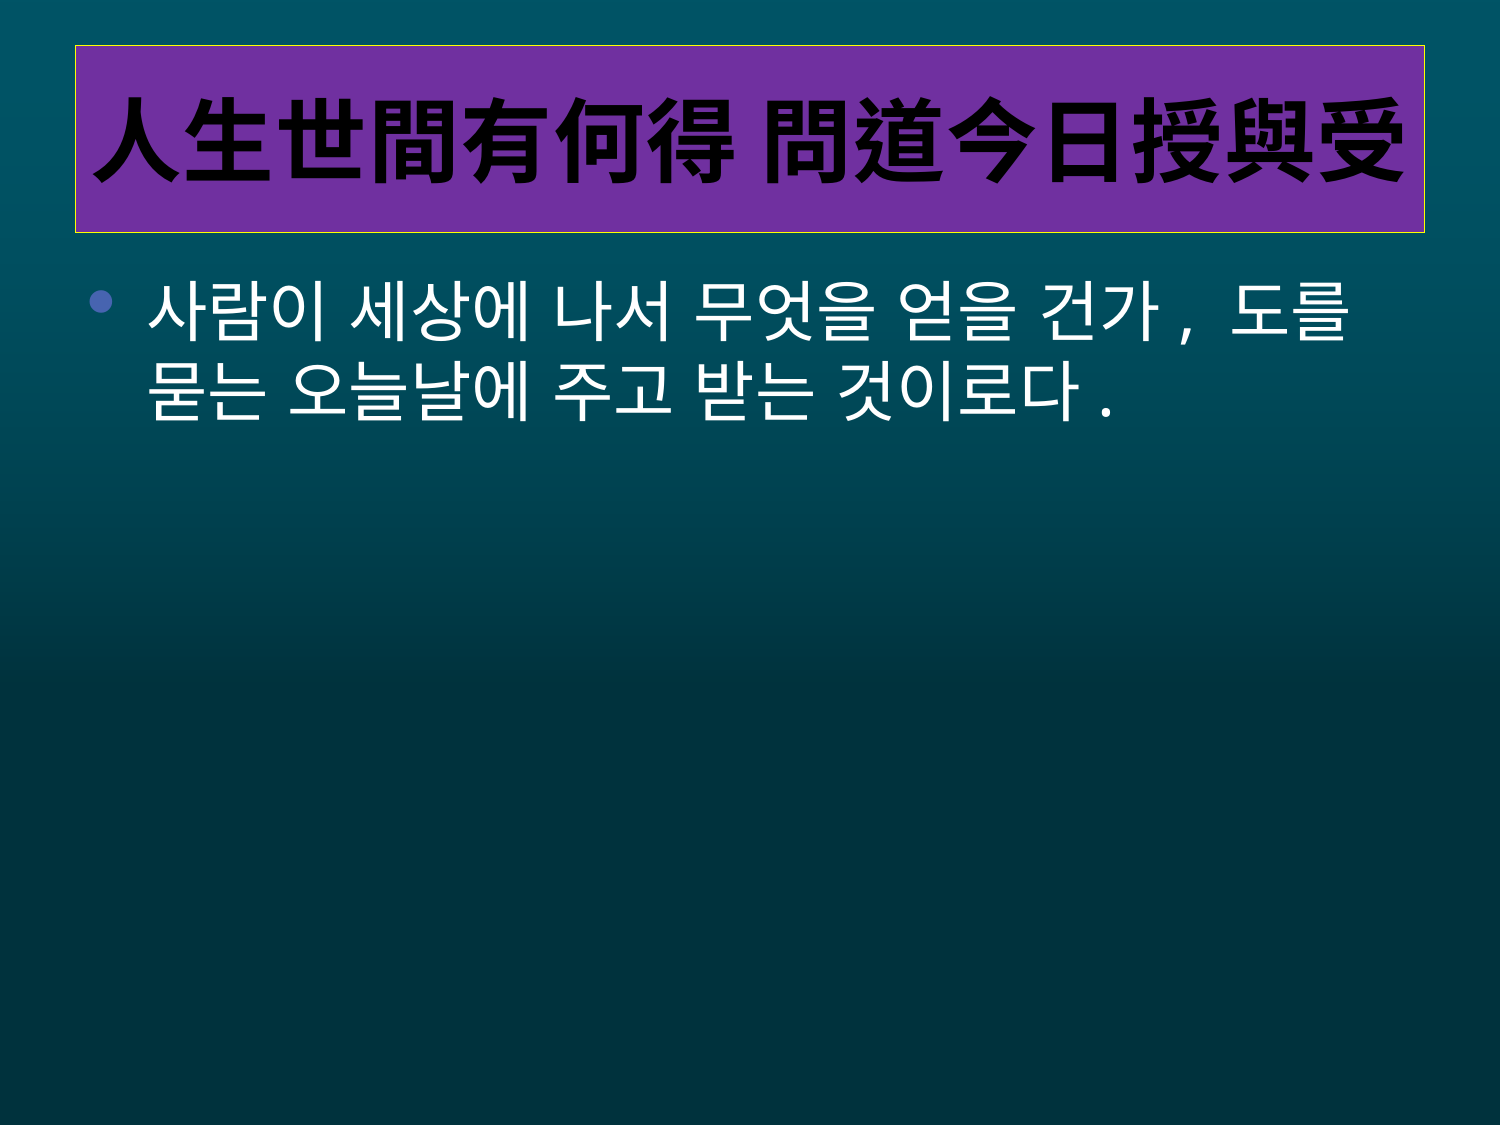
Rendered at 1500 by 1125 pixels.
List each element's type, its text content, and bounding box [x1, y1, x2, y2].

list 사람이 세상에 나서 무엇을 얻을 건가, 도를 묻는 오늘날에 주고 받는 것이로다. [75, 262, 1425, 1005]
title 人生世間有何得 問道今日授與受 [75, 45, 1425, 233]
